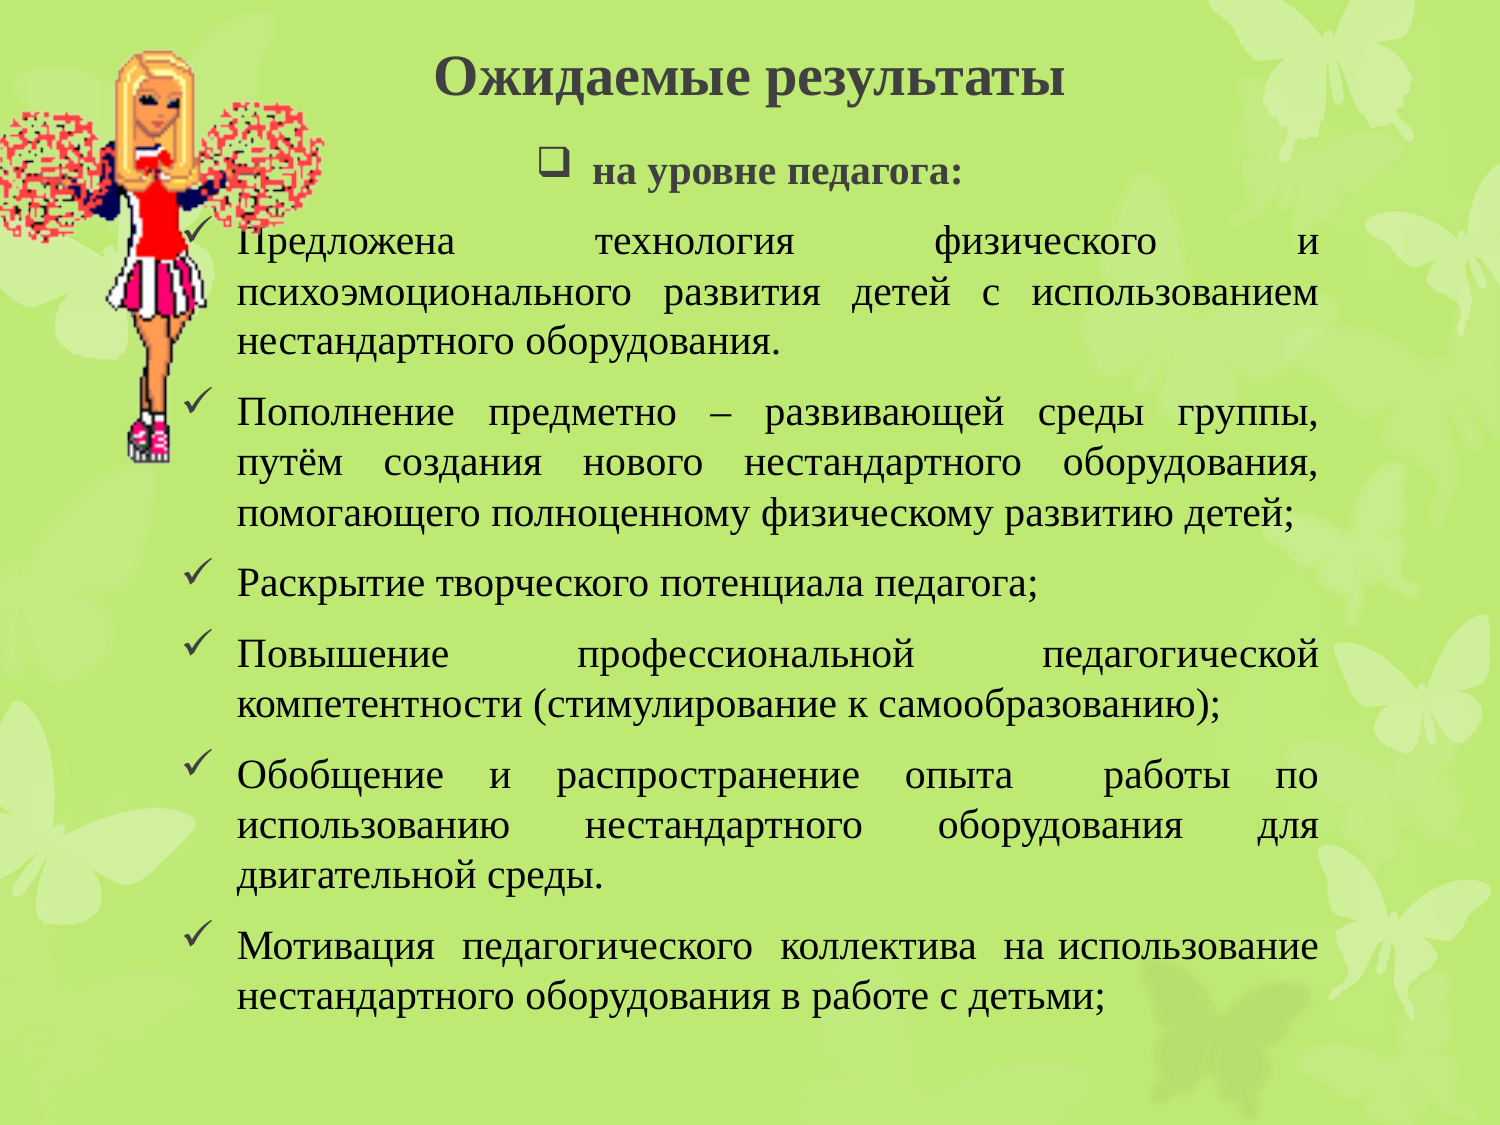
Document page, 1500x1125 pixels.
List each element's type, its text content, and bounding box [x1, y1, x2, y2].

picture [0, 34, 361, 485]
title Ожидаемые результаты [165, 18, 1335, 126]
list на уровне педагога: Предложена технология физического и психоэмоционального развития детей с использованием нестандартного оборудования. Пополнение предметно – развивающей среды группы, путём создания нового нестандартного оборудования, помогающего полноценному физическому развитию детей; Раскрытие творческого потенциала педагога; Повышение профессиональной педагогической компетентности (стимулирование к самообразованию); Обобщение и распространение опыта работы по использованию нестандартного оборудования для двигательной среды. Мотивация педагогического коллектива на использование нестандартного оборудования в работе с детьми; [165, 266, 1335, 1024]
